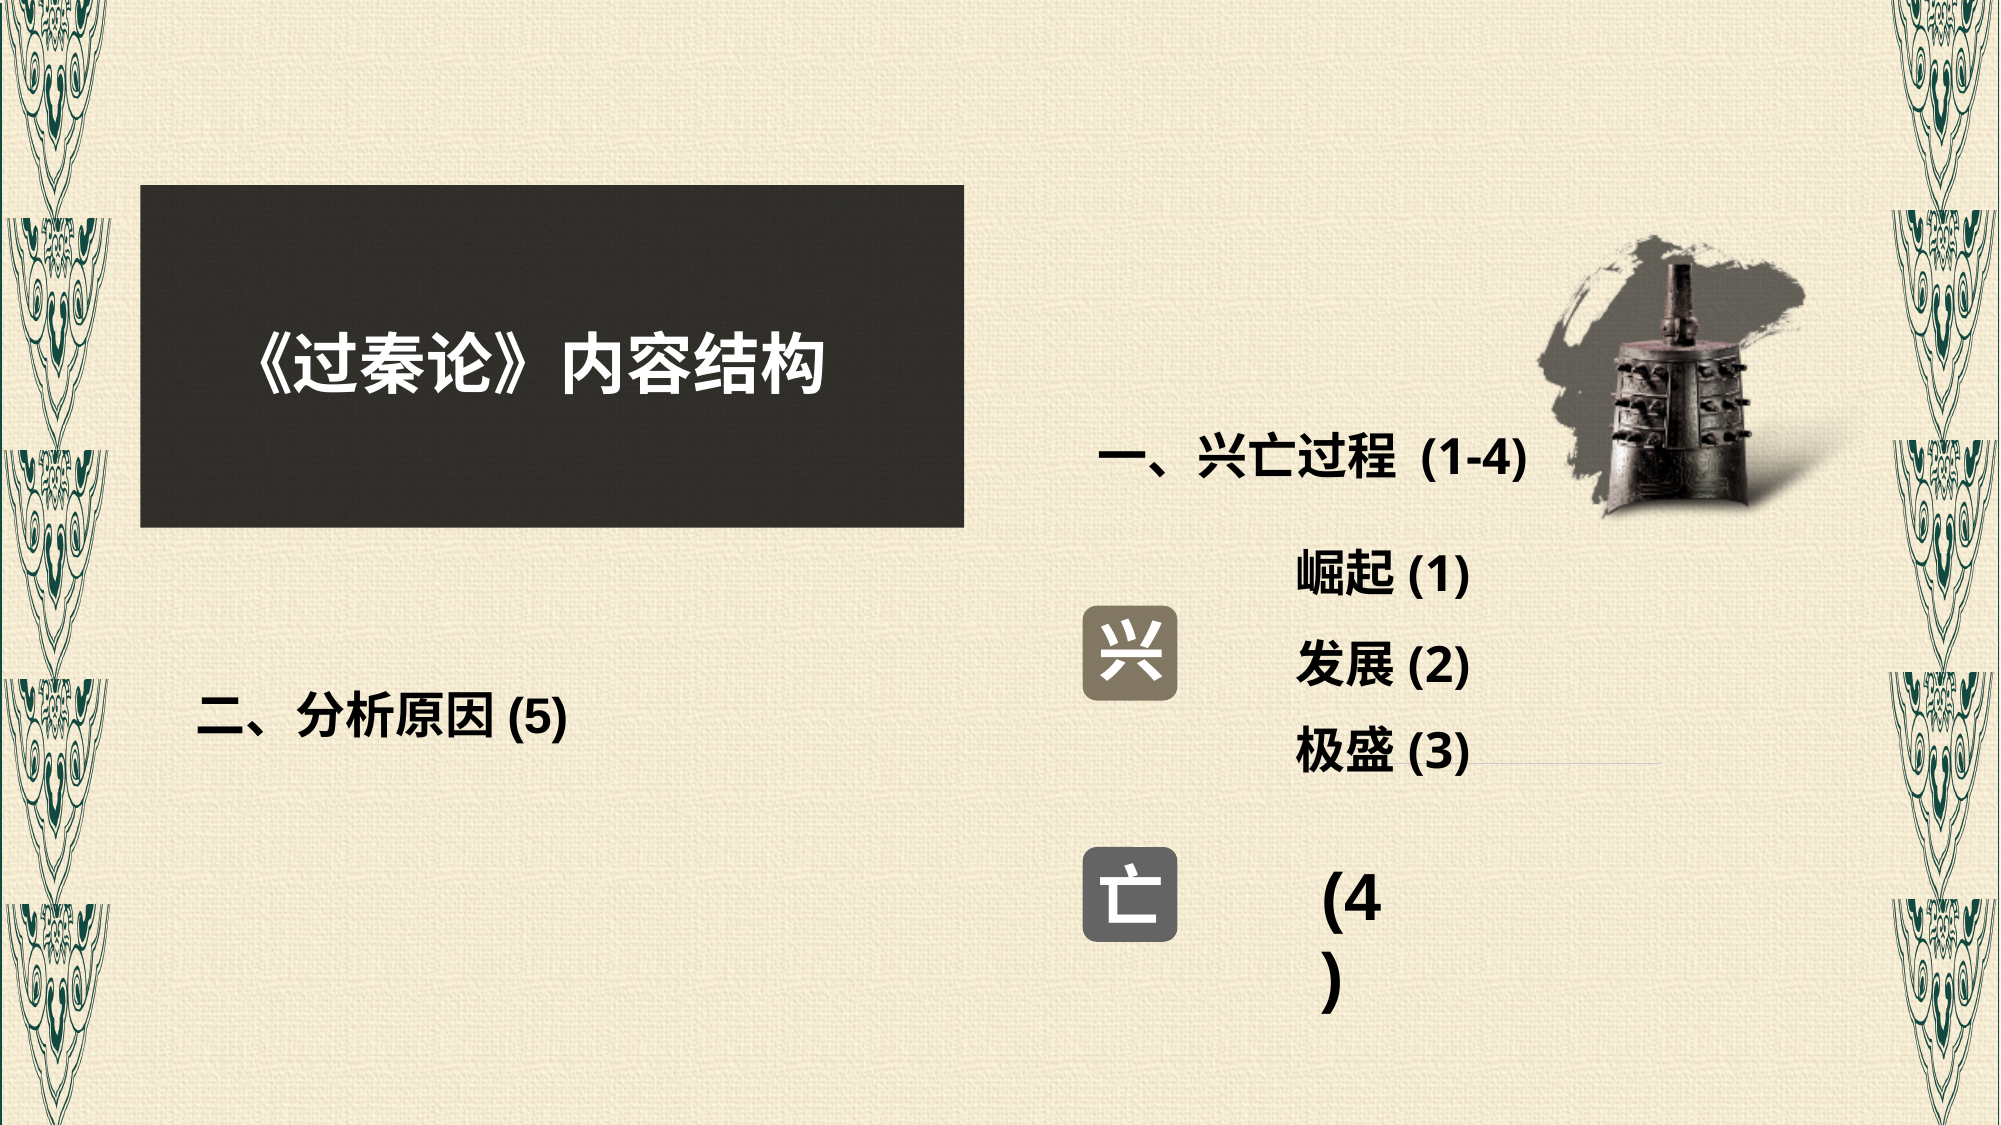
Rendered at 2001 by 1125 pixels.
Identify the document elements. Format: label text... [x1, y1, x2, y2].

text_box 二、分析原因(5) [180, 676, 655, 764]
text_box [139, 184, 965, 529]
picture [0, 0, 2001, 1125]
text_box 极盛(3) [1281, 719, 1704, 786]
text_box 一、兴亡过程 (1-4) [1082, 417, 1514, 492]
text_box [1086, 696, 1174, 701]
text_box 崛起(1) [1281, 526, 1704, 610]
text_box 兴 [1083, 601, 1180, 696]
text_box (4) [1307, 846, 1408, 1022]
text_box 亡 [1082, 846, 1179, 942]
text_box 发展(2) [1281, 631, 1704, 701]
text_box 《过秦论》内容结构 [211, 241, 851, 467]
